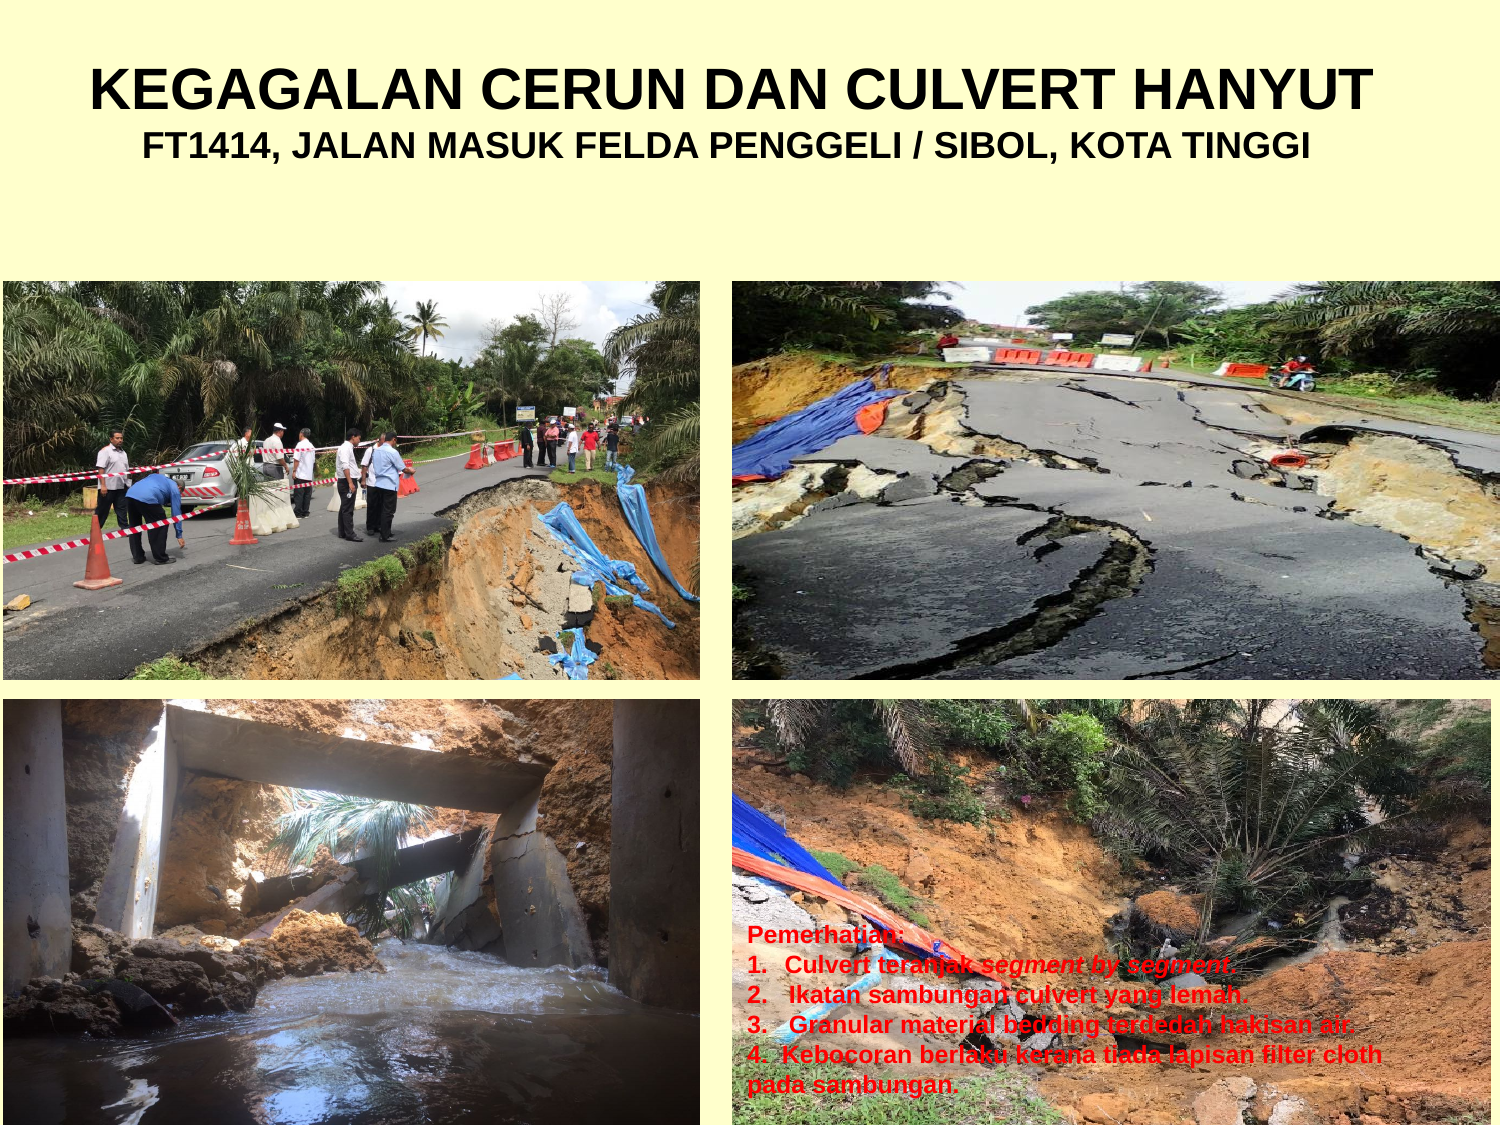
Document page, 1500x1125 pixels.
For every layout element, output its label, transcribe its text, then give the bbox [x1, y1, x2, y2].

text_box KEGAGALAN CERUN DAN CULVERT HANYUT FT1414, JALAN MASUK FELDA PENGGELI / SIBOL, KOTA TINGGI [44, 27, 1420, 270]
picture [3, 281, 701, 681]
picture [731, 699, 1492, 1125]
picture [3, 699, 701, 1125]
picture [731, 281, 1500, 681]
